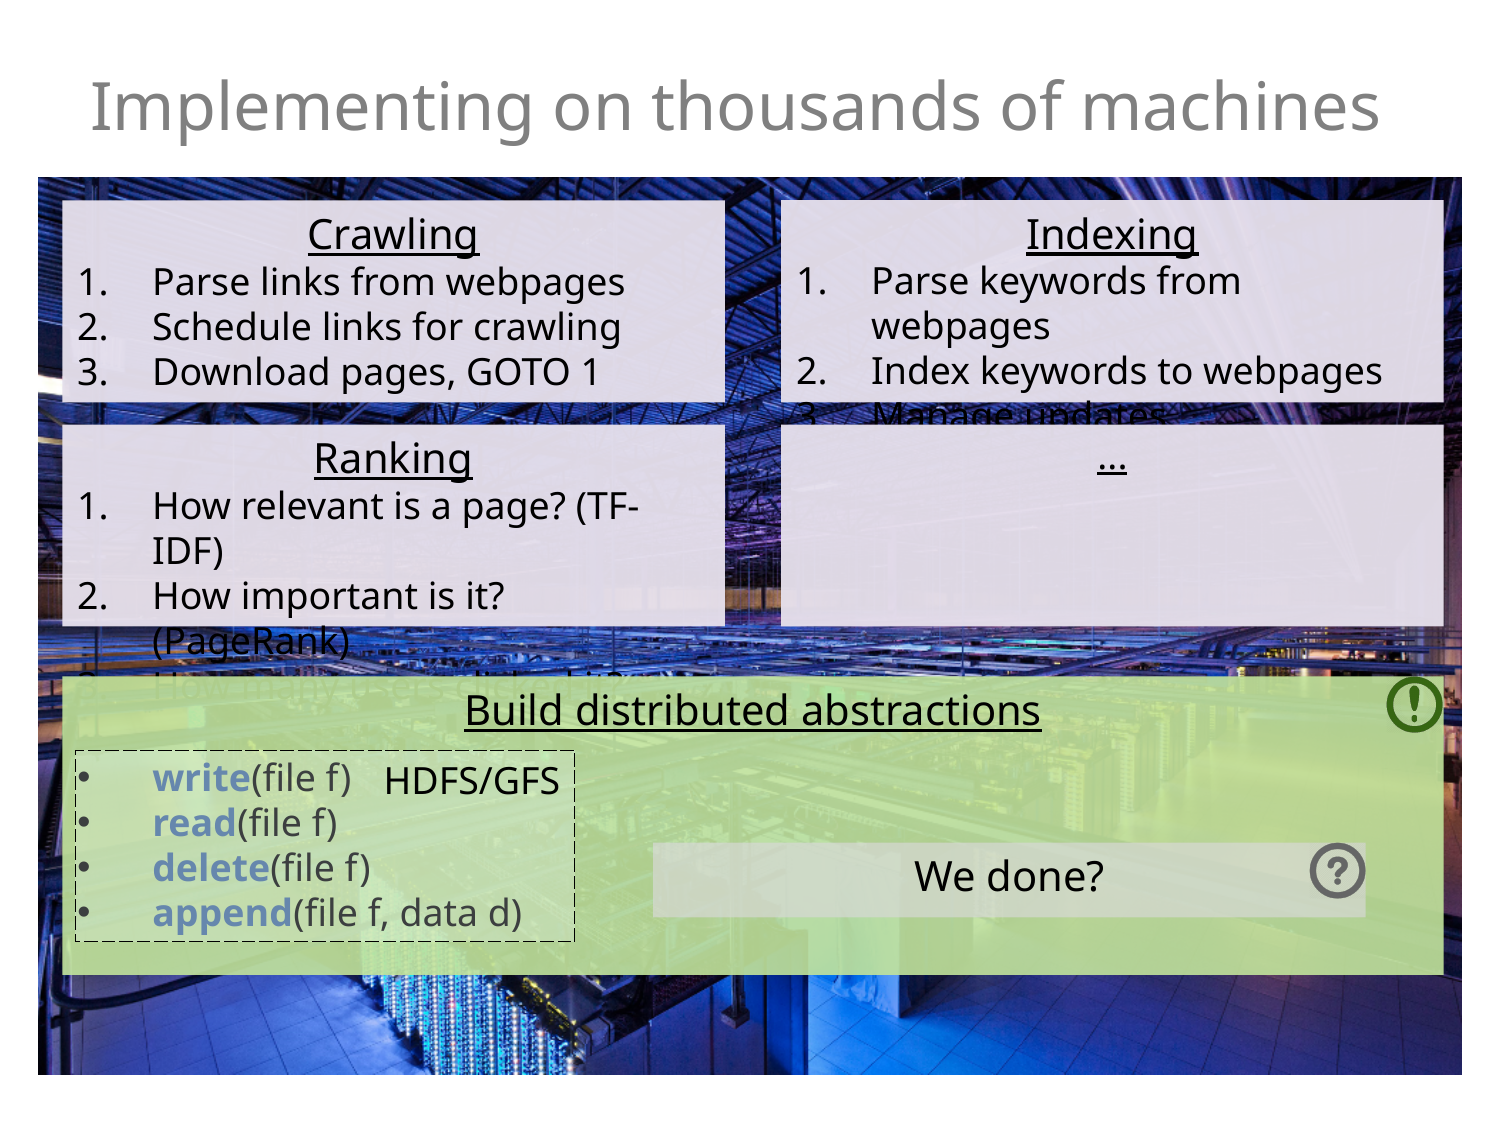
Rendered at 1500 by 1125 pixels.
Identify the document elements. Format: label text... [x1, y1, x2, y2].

picture [37, 177, 1463, 1076]
title Implementing on thousands of machines [75, 45, 1425, 163]
